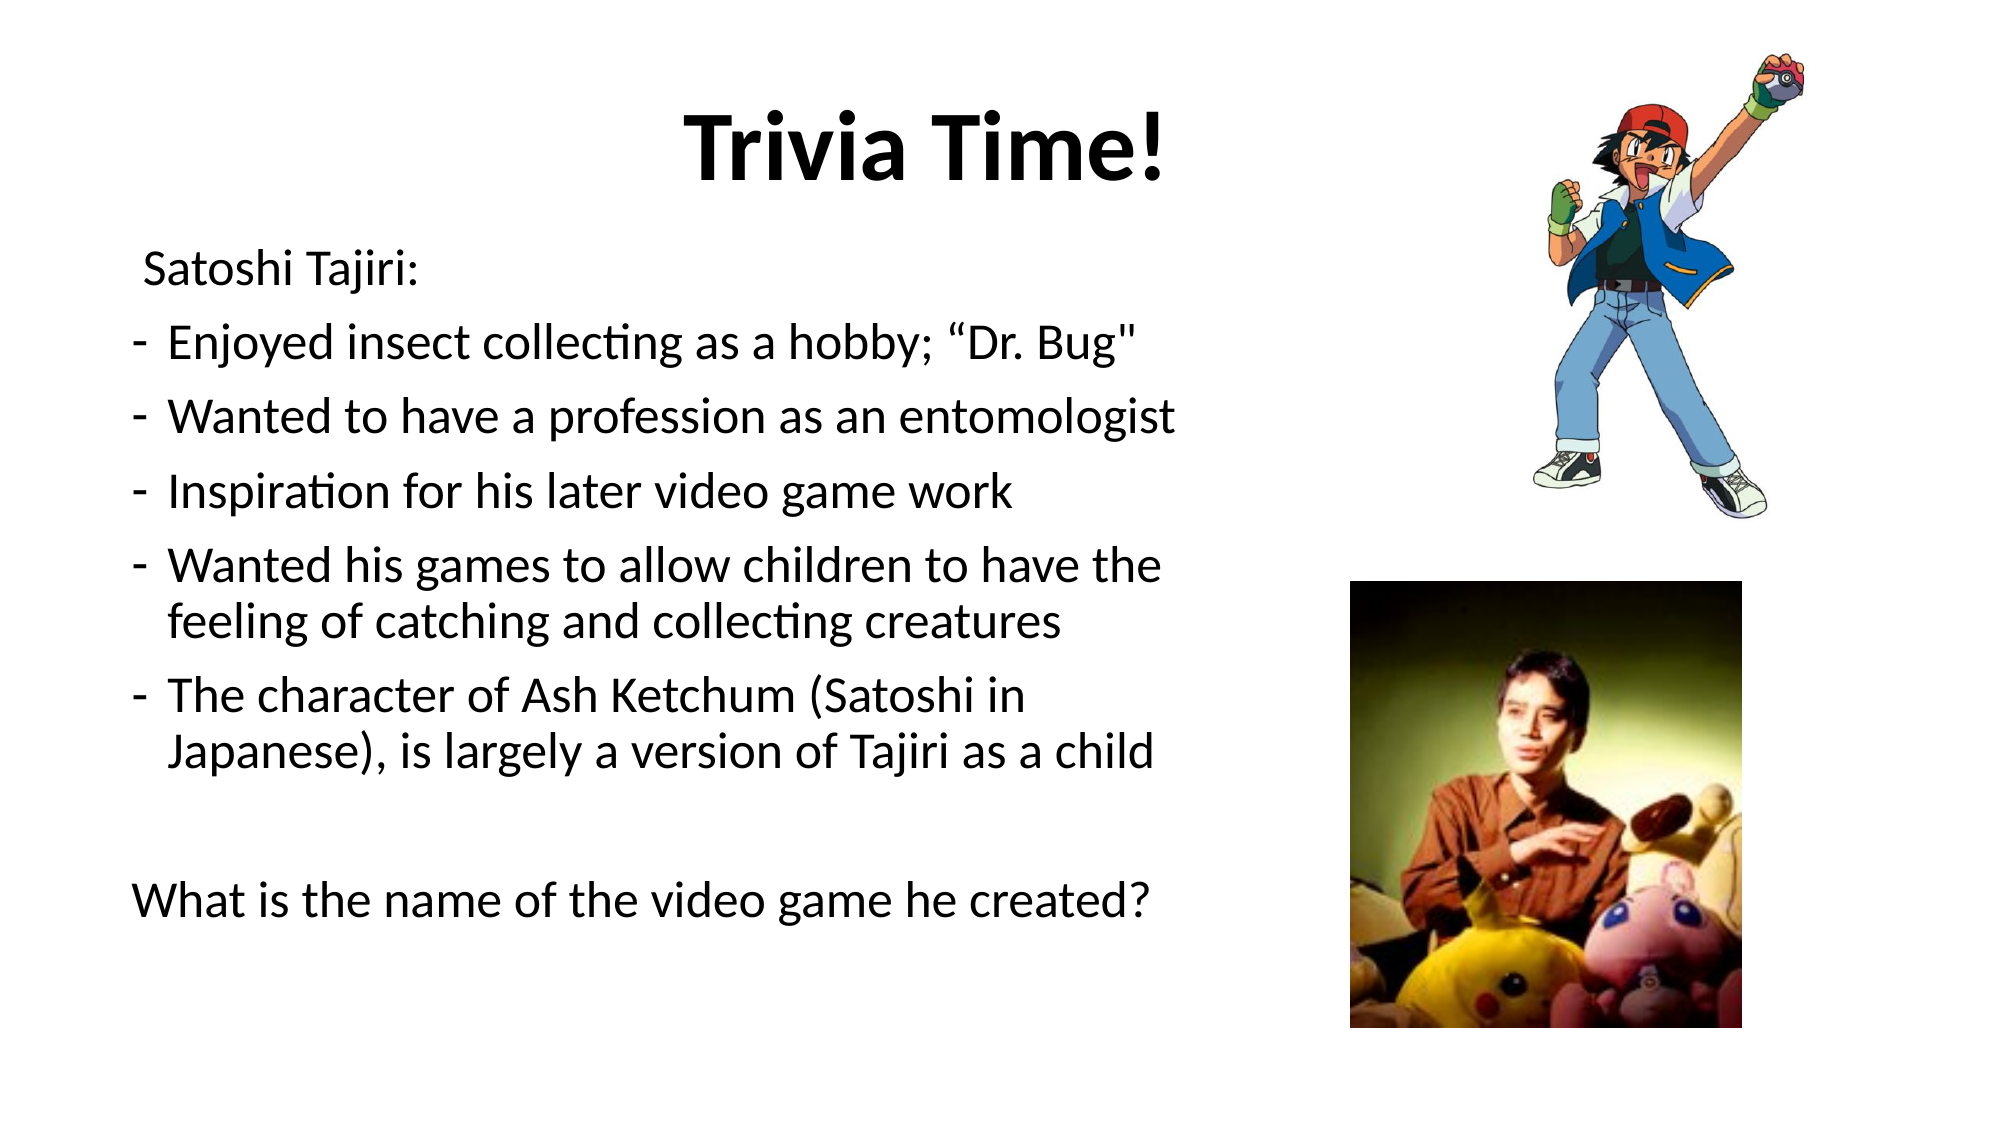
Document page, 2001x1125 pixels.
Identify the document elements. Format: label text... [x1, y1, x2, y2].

text_box Trivia Time! [362, 72, 1491, 208]
picture [1350, 581, 1742, 1028]
list Satoshi Tajiri: Enjoyed insect collecting as a hobby; “Dr. Bug" Wanted to have a profession as an entomologist Inspiration for his later video game work Wanted his games to allow children to have the feeling of catching and collecting creatures The character of Ash Ketchum (Satoshi in Japanese), is largely a version of Tajiri as a child What is the name of the video game he created? [116, 232, 1247, 1097]
picture [1528, 50, 1809, 522]
